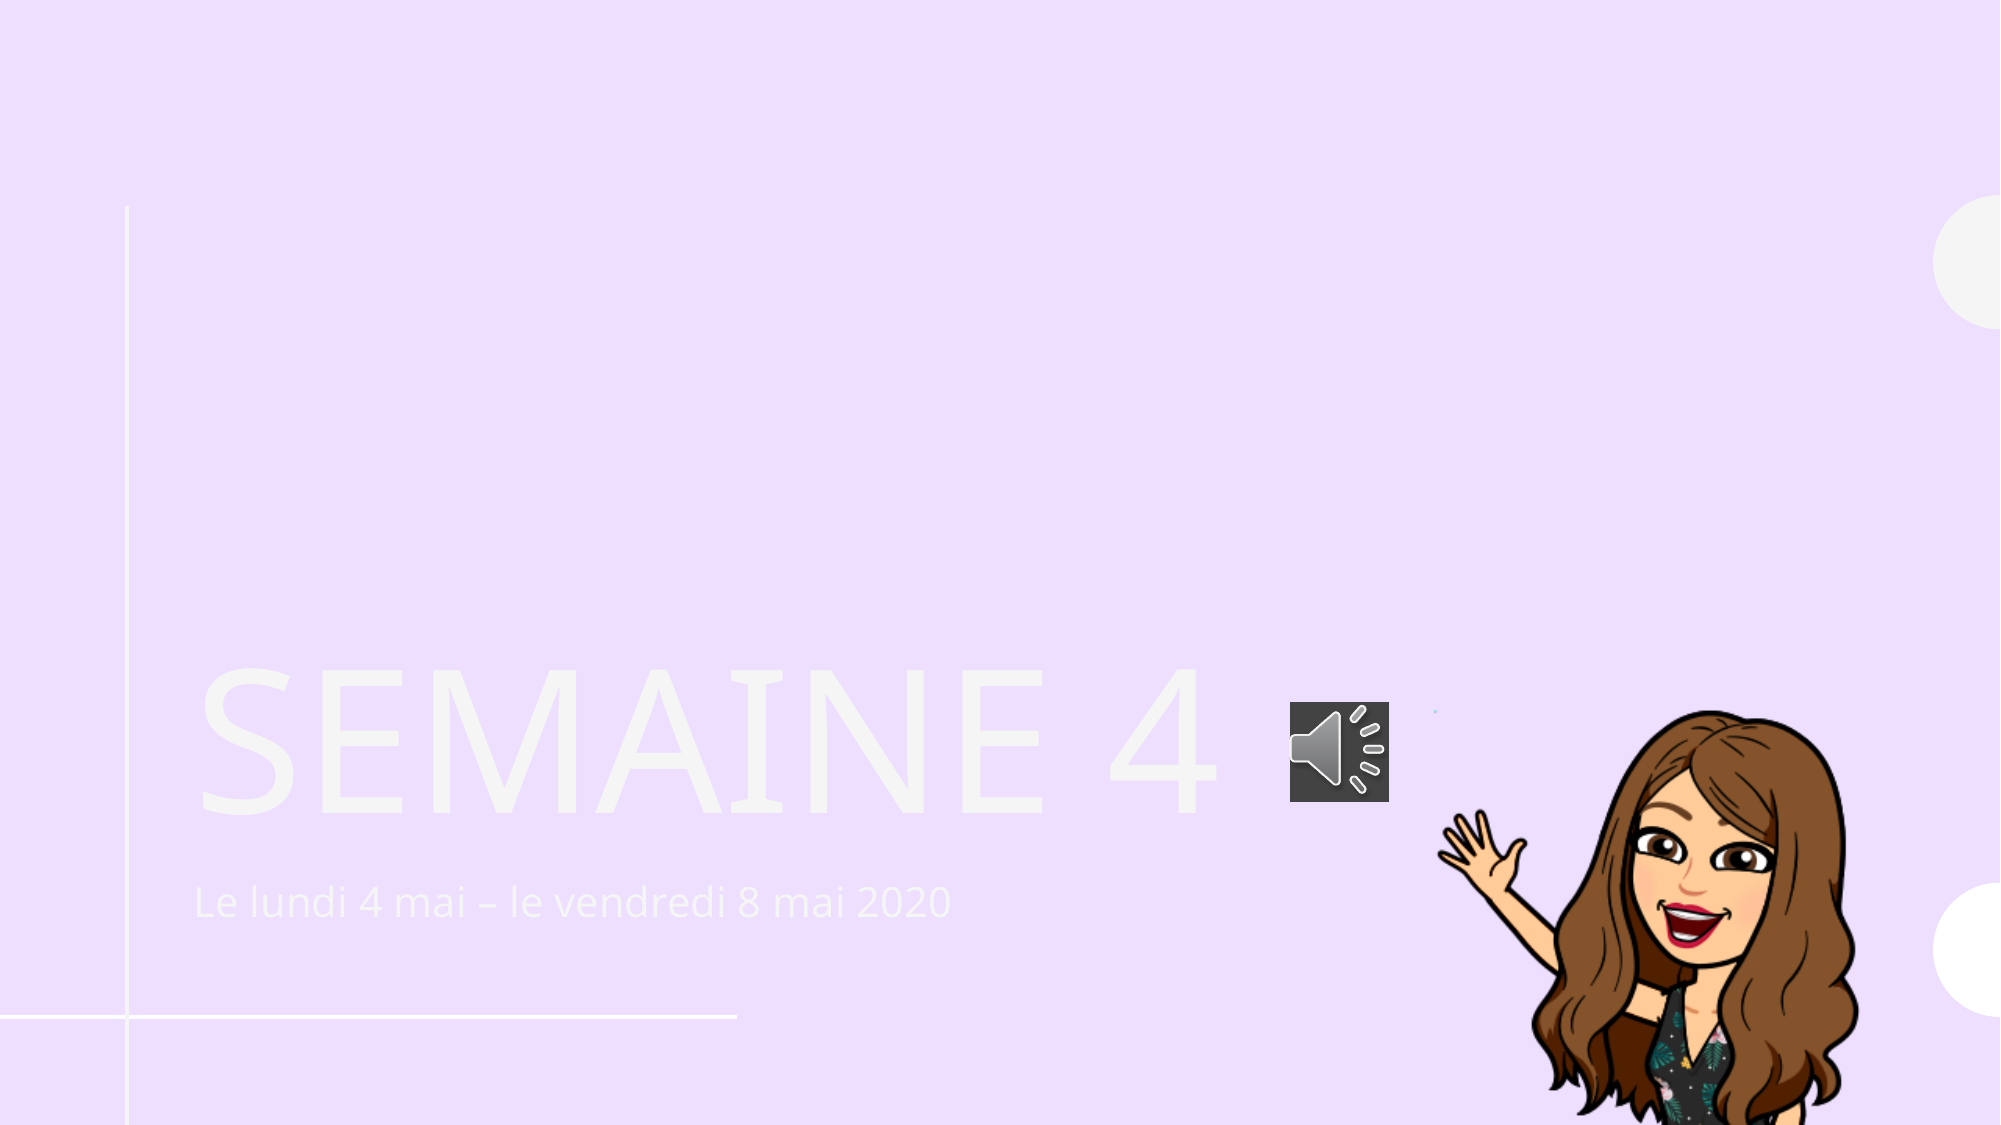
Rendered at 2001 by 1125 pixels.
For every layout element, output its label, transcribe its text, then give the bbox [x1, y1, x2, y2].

picture [1434, 709, 1893, 1125]
subtitle Le lundi 4 mai – le vendredi 8 mai 2020 [178, 861, 1333, 1025]
title Semaine 4 [178, 642, 1333, 861]
picture [1288, 701, 1391, 803]
